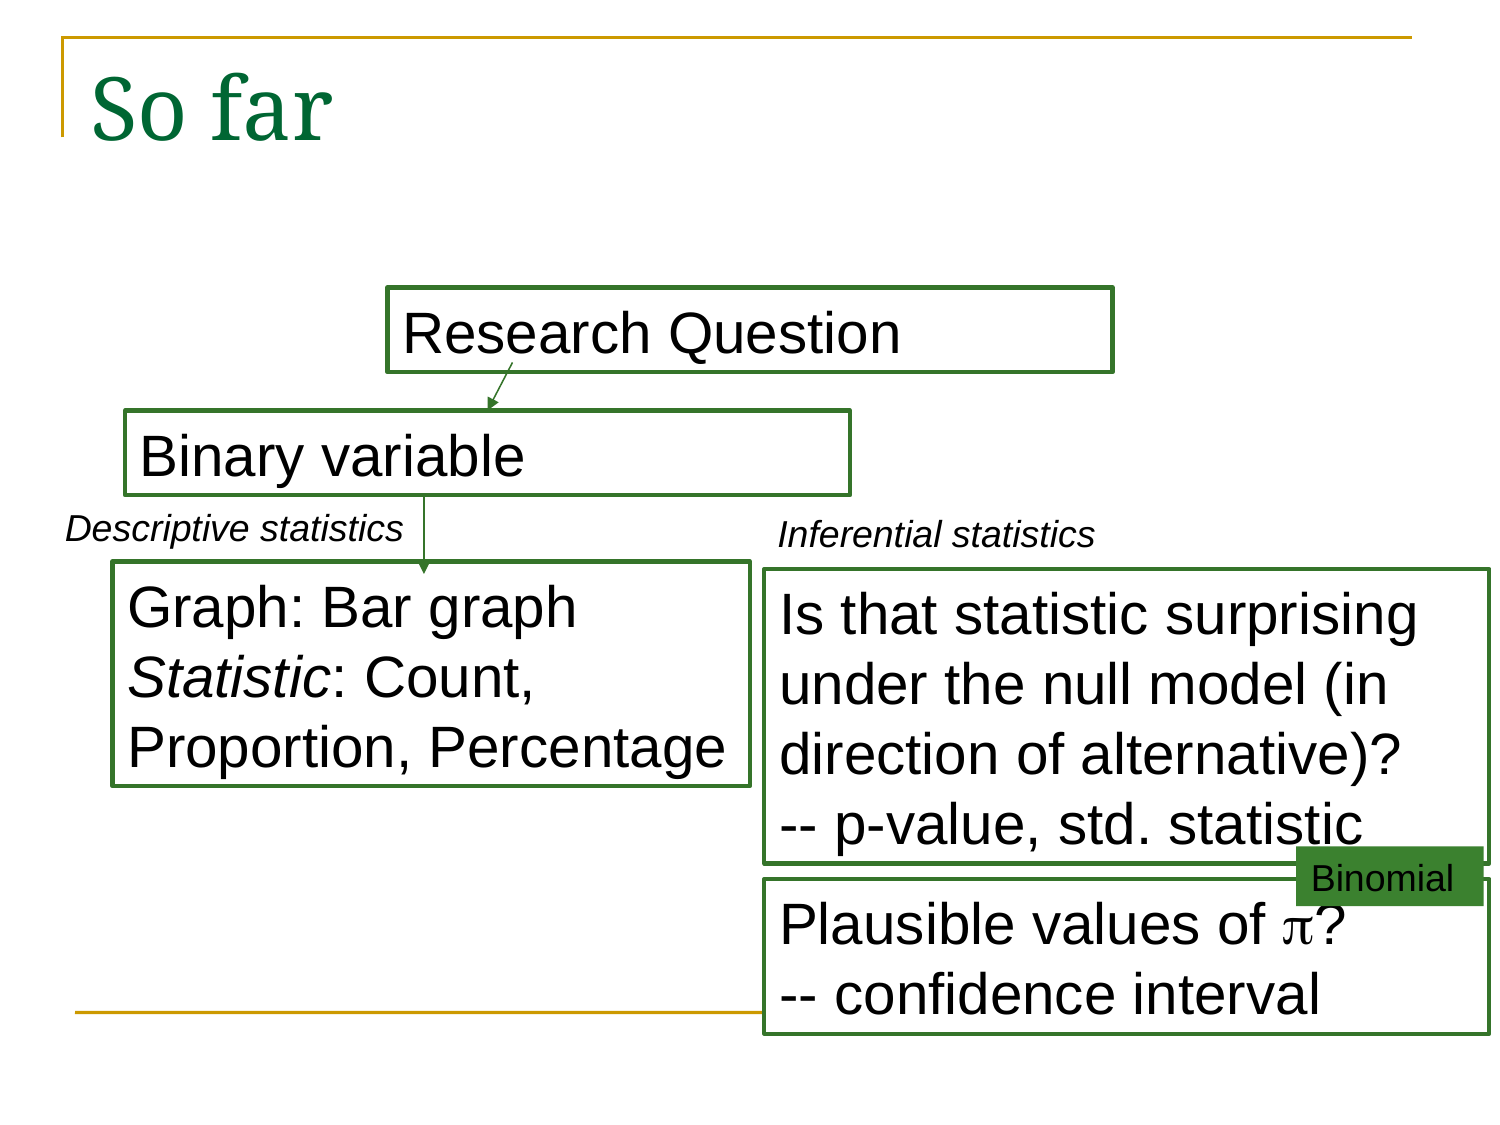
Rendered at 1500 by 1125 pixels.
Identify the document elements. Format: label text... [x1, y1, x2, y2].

title So far [75, 45, 1425, 233]
text_box Plausible values of p? -- confidence interval [762, 877, 1491, 1036]
text_box Research Question [385, 285, 1115, 374]
text_box Is that statistic surprising under the null model (in direction of alternative)? -- p-value, std. statistic [762, 567, 1491, 866]
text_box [487, 362, 513, 411]
text_box Binomial [1296, 846, 1484, 907]
text_box Binary variable [123, 408, 852, 497]
text_box Graph: Bar graph Statistic: Count, Proportion, Percentage [110, 559, 752, 788]
text_box Inferential statistics [762, 502, 1137, 563]
text_box Descriptive statistics [49, 496, 423, 557]
